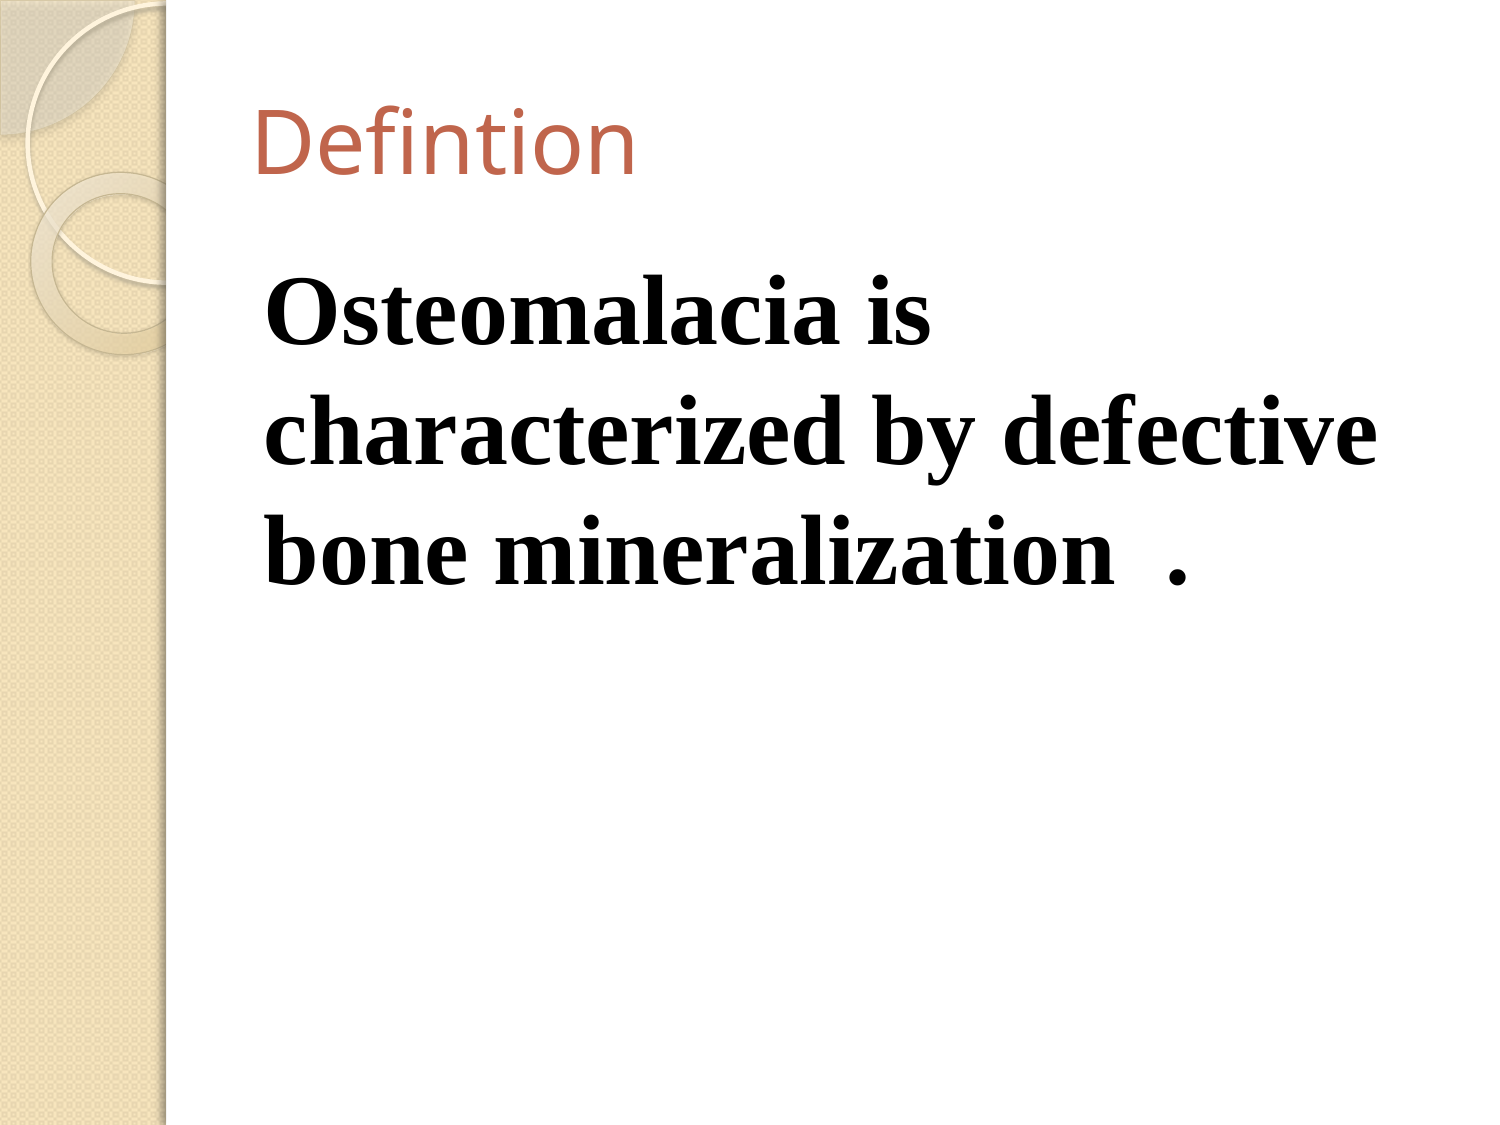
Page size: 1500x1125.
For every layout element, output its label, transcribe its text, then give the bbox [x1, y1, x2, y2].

title Defintion [235, 45, 1466, 233]
list Osteomalacia is characterized by defective bone mineralization . [235, 237, 1466, 1025]
